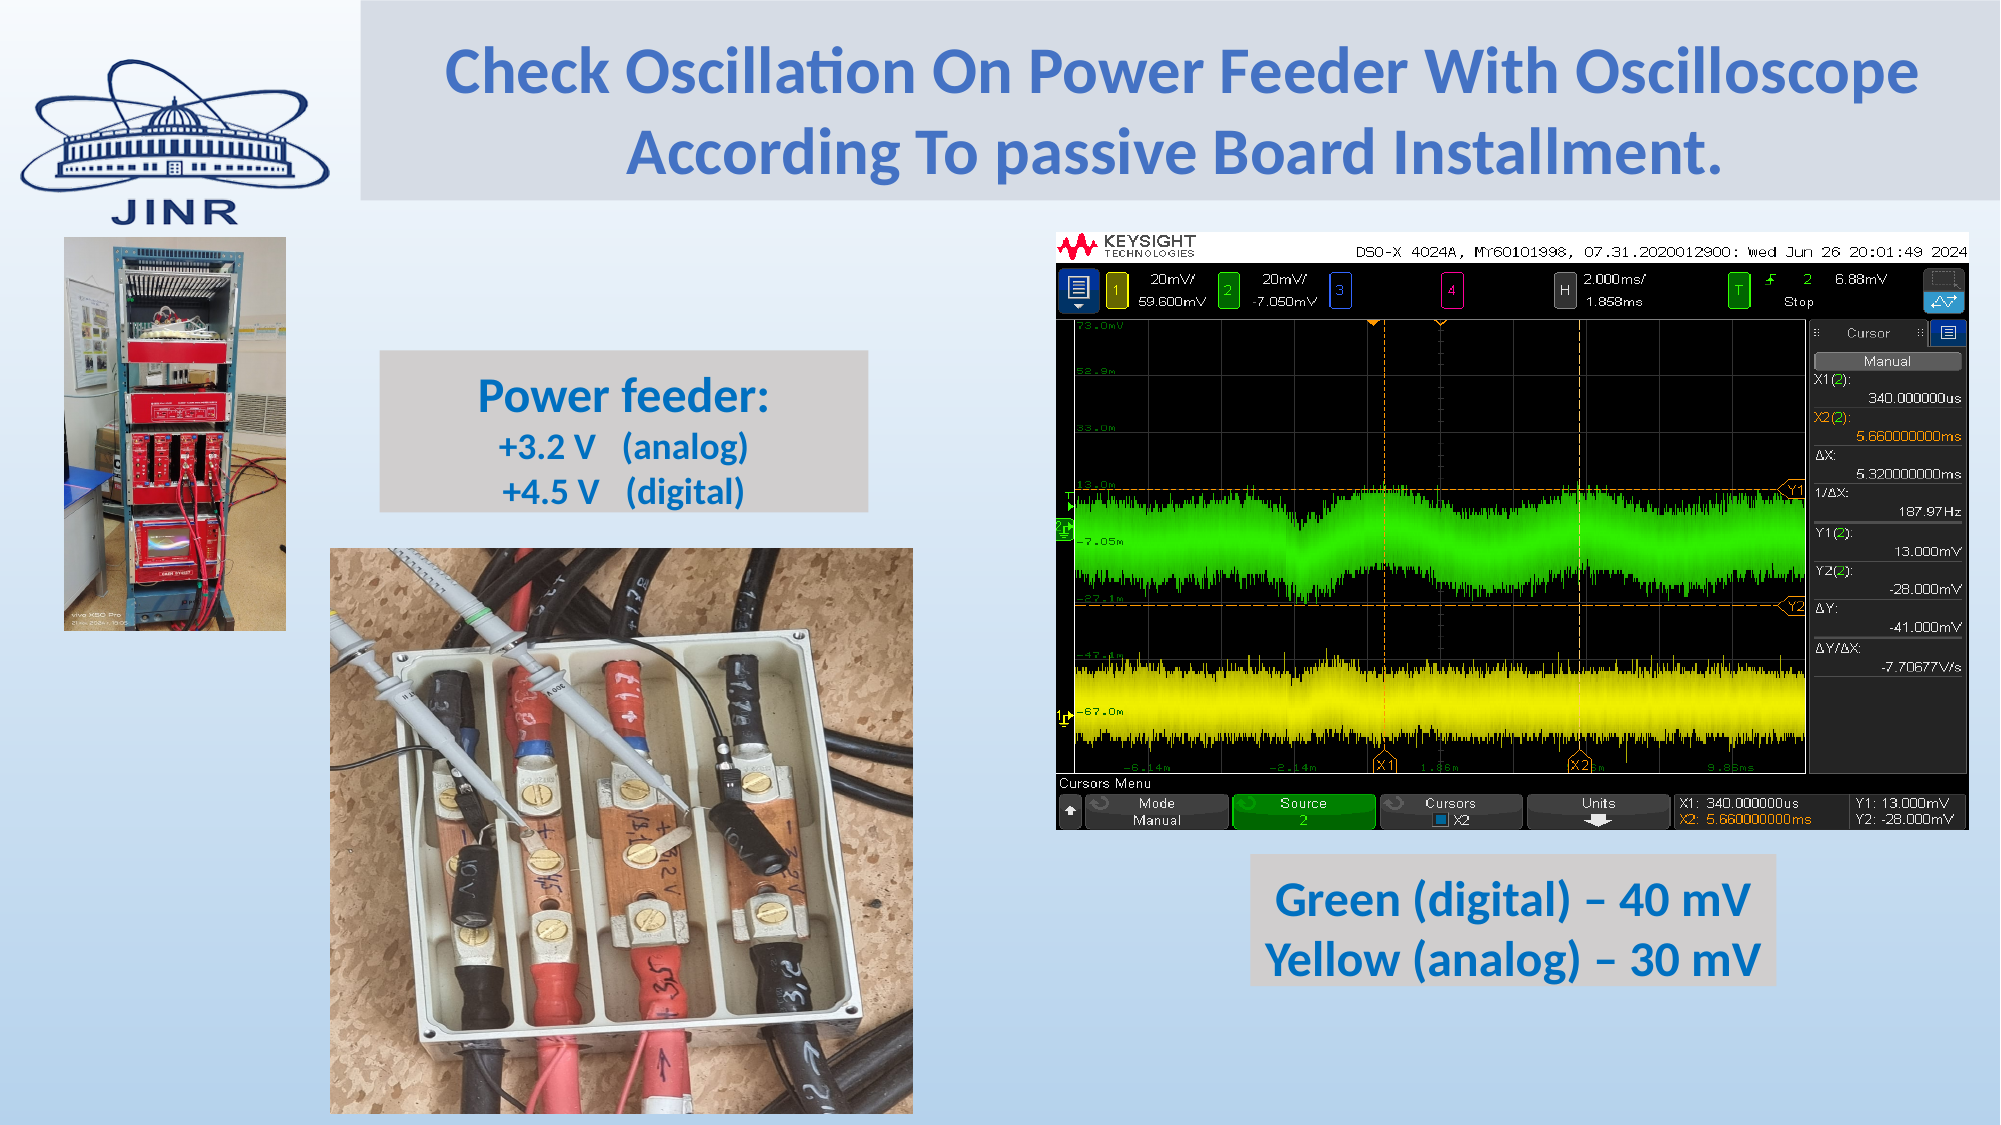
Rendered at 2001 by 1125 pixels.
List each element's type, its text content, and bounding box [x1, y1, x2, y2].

title Check Oscillation On Power Feeder With Oscilloscope According To passive Board Installment. [360, 0, 2000, 201]
picture [1056, 232, 1969, 830]
text_box Green (digital) – 40 mV Yellow (analog) – 30 mV [1250, 854, 1777, 987]
picture [330, 548, 913, 1114]
picture [19, 59, 330, 233]
picture [63, 237, 286, 631]
text_box Power feeder: +3.2 V (analog) +4.5 V (digital) [379, 350, 869, 513]
